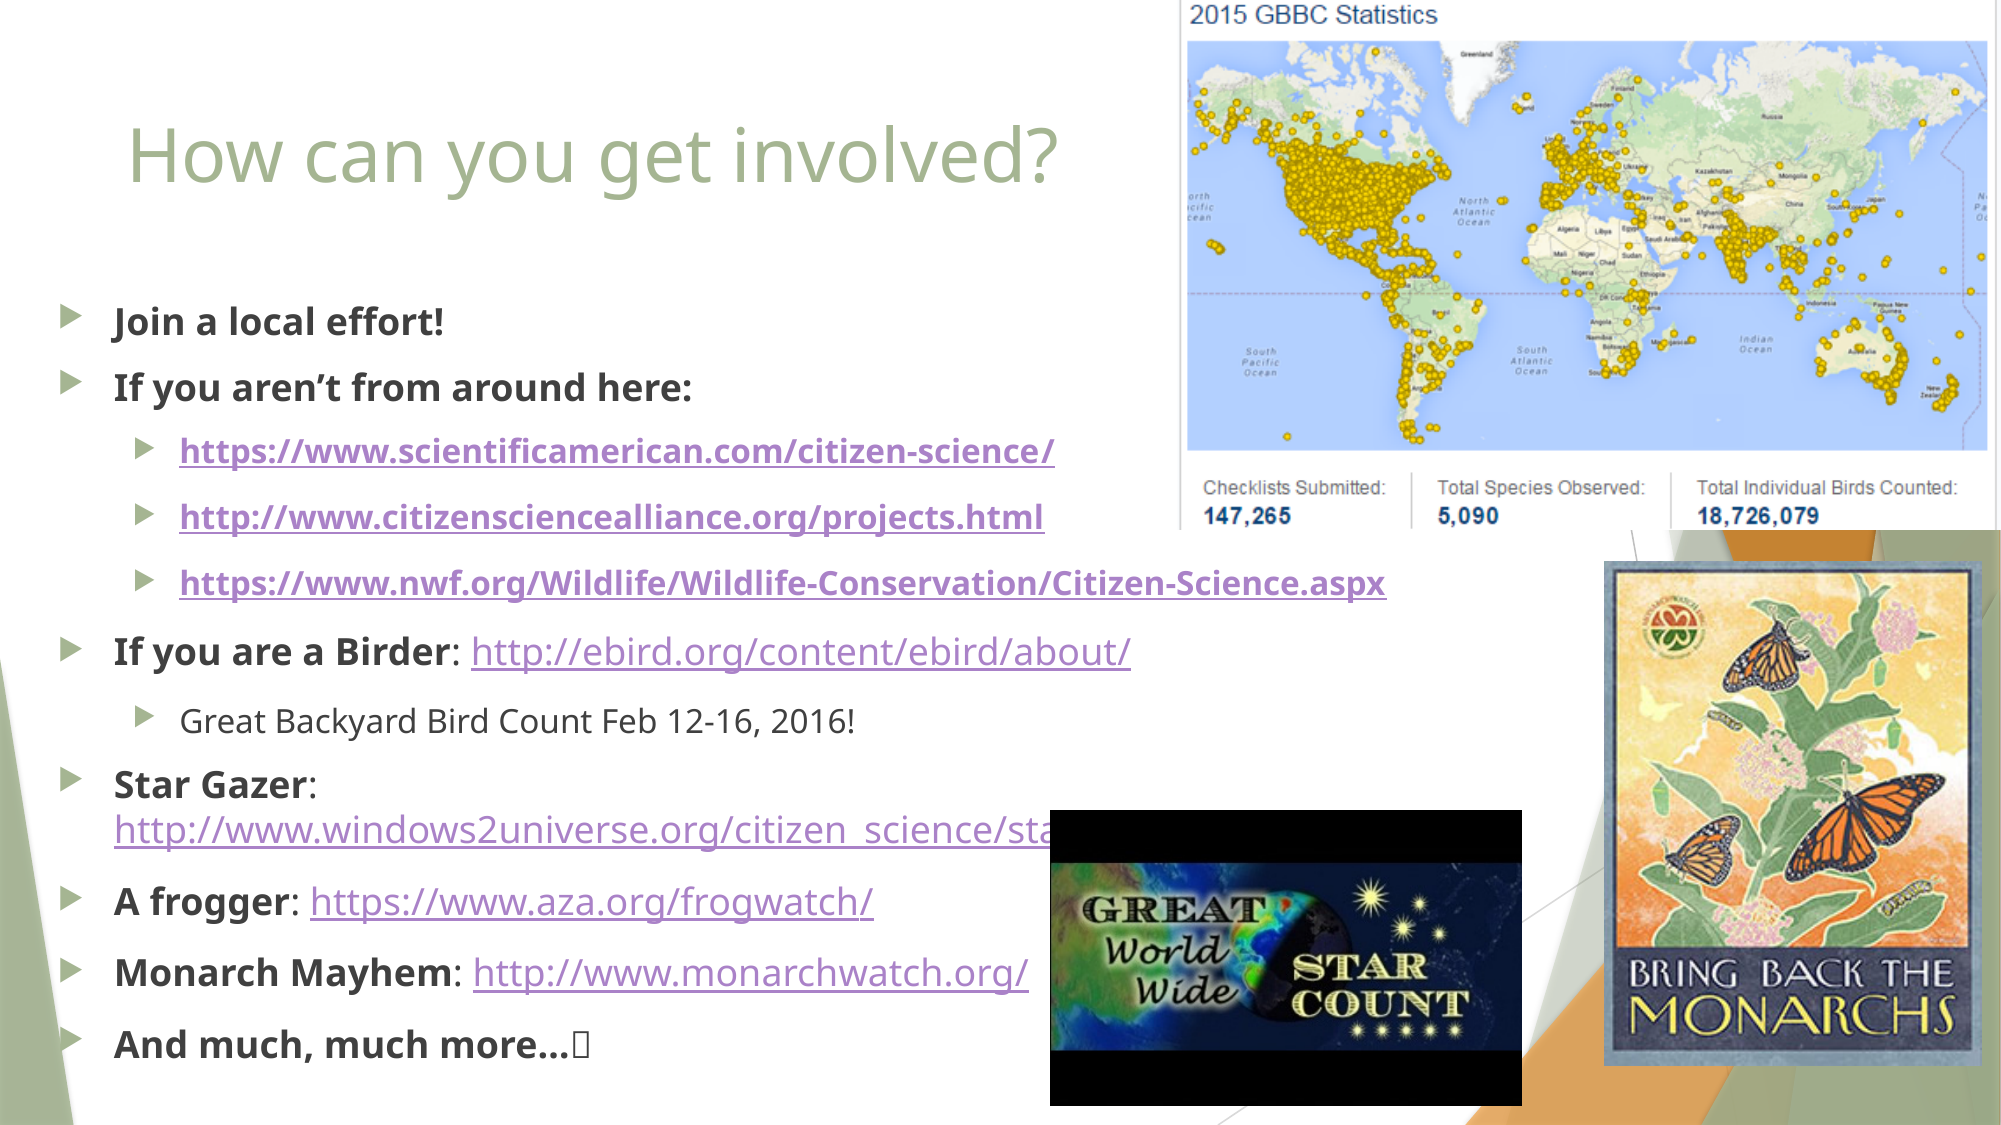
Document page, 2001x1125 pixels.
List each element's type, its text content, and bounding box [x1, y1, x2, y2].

picture [1177, 0, 2001, 531]
list Join a local effort! If you aren’t from around here: https://www.scientificamerican.com/citizen-science/ http://www.citizensciencealliance.org/projects.html https://www.nwf.org/Wildlife/Wildlife-Conservation/Citizen-Science.aspx If you are a Birder: http://ebird.org/content/ebird/about/ Great Backyard Bird Count Feb 12-16, 2016! Star Gazer: http://www.windows2universe.org/citizen_science/starcount/index.html A frogger: https://www.aza.org/frogwatch/ Monarch Mayhem: http://www.monarchwatch.org/ And much, much more… [42, 290, 1590, 1089]
picture [1603, 561, 1983, 1067]
picture [1049, 810, 1522, 1107]
title How can you get involved? [111, 99, 1172, 290]
